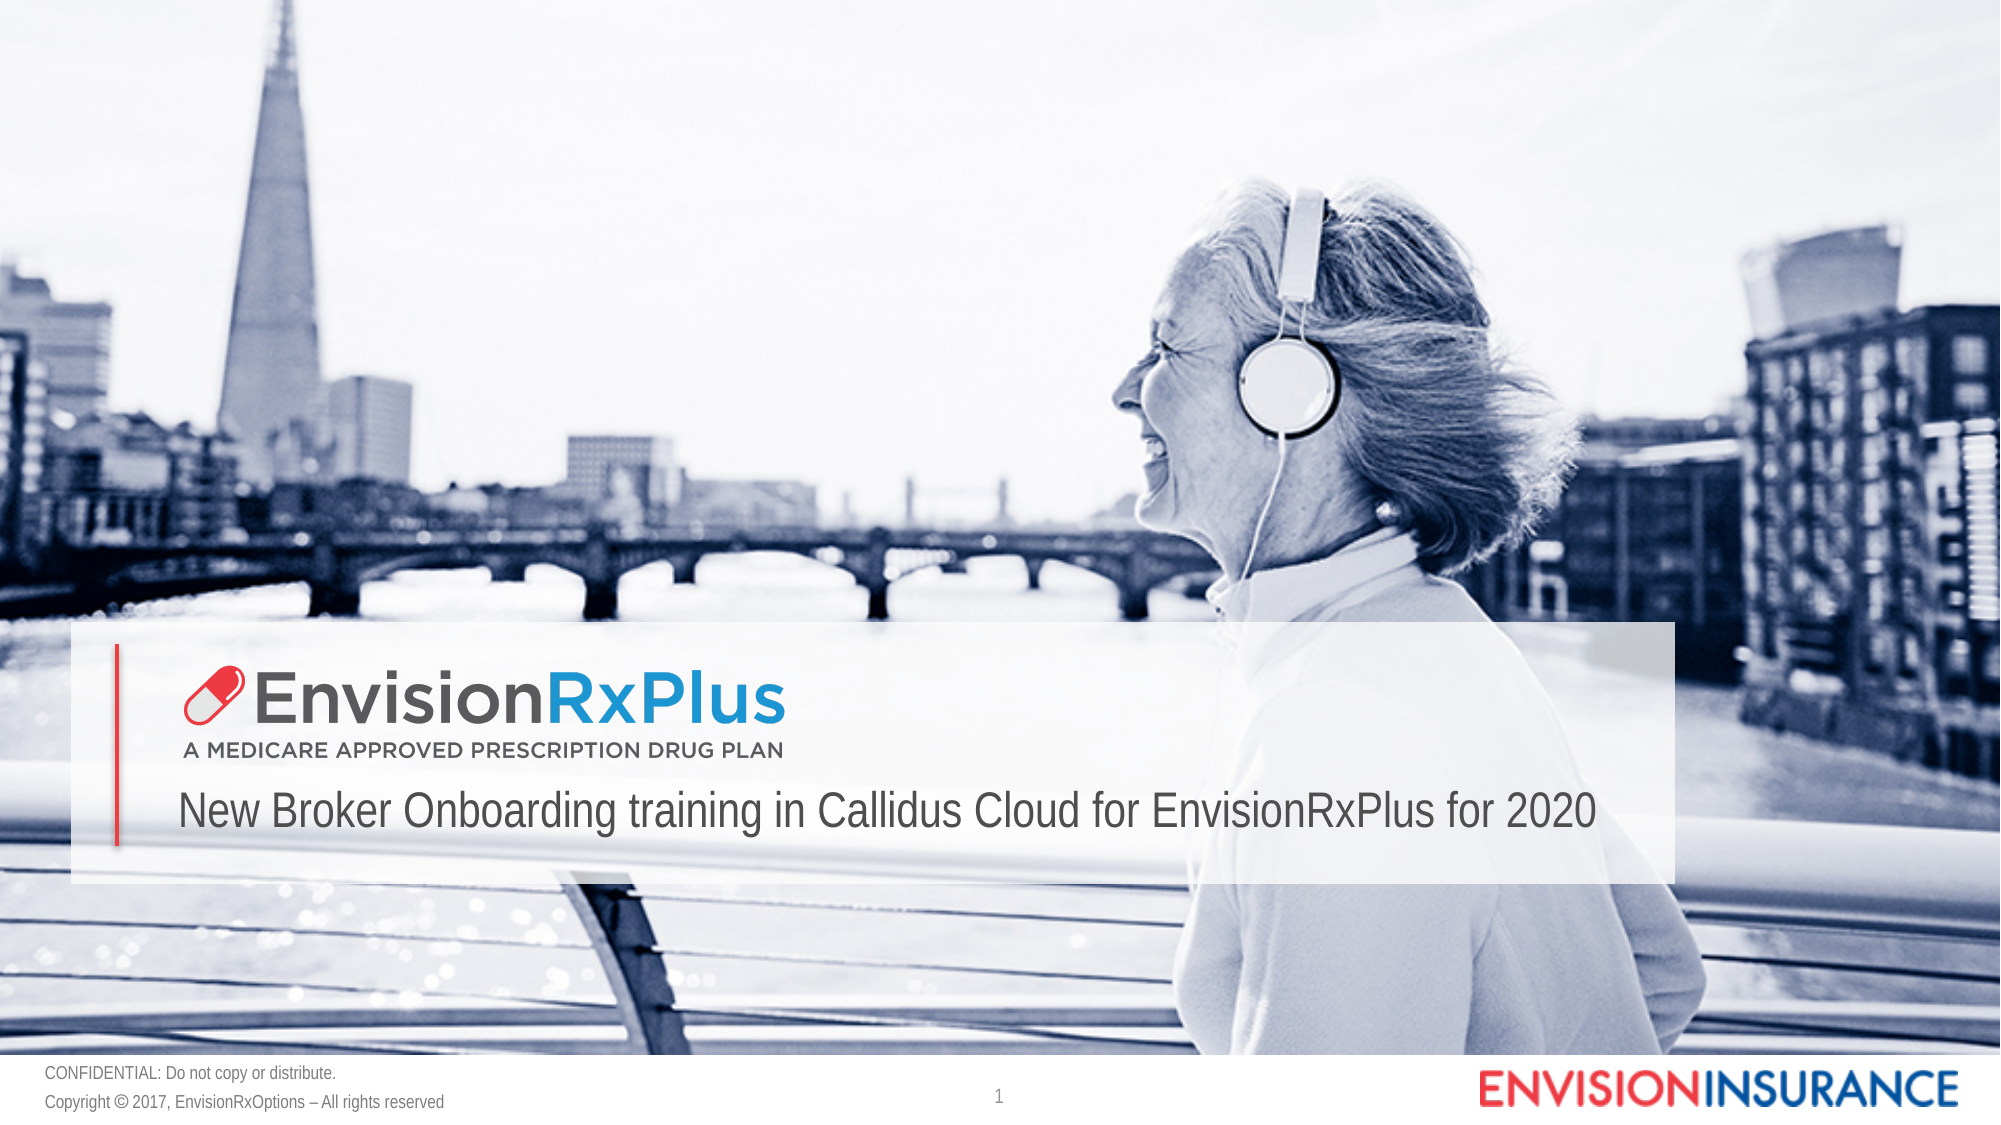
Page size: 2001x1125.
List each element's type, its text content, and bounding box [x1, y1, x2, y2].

picture [0, 0, 2000, 1055]
picture [1480, 1070, 1958, 1107]
slide_number 1 [971, 1065, 1028, 1125]
